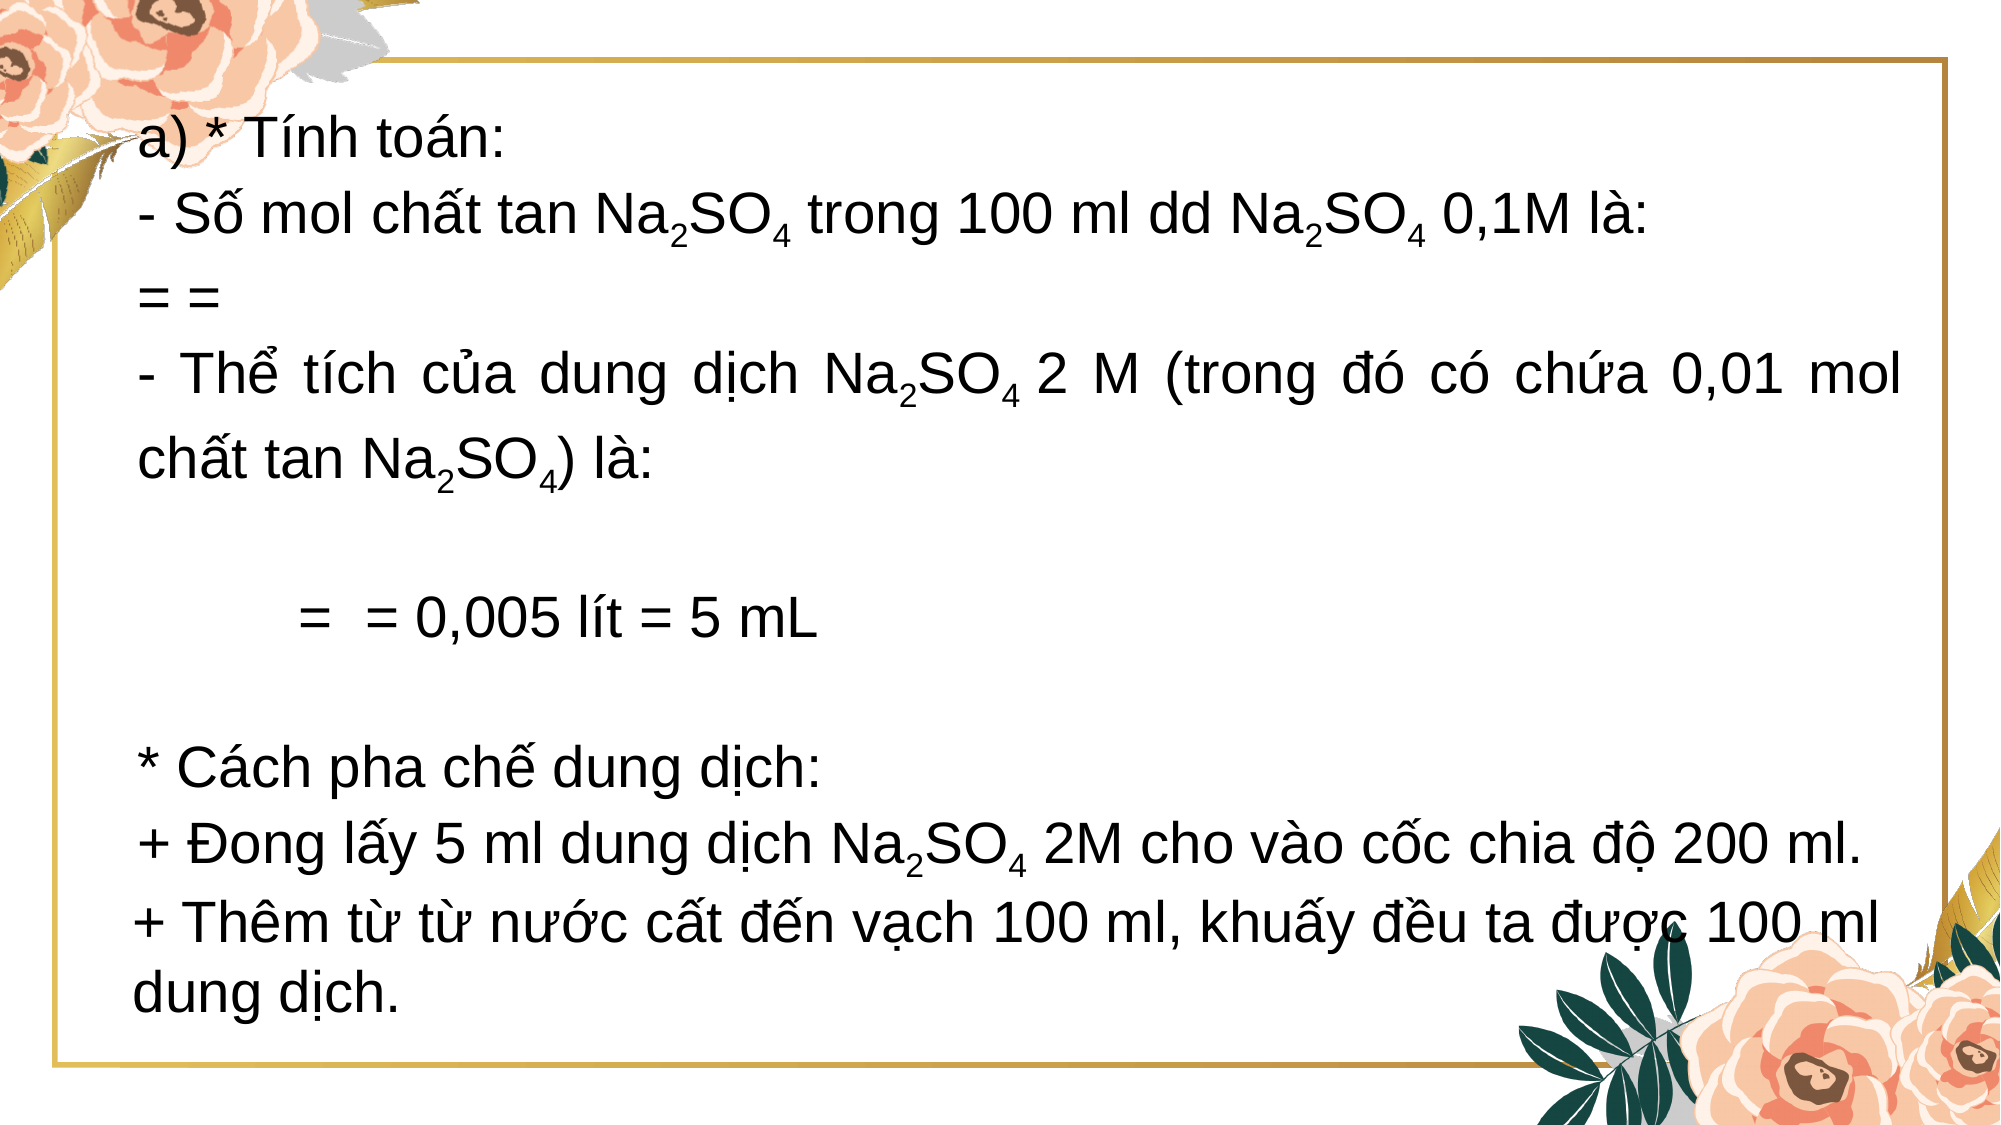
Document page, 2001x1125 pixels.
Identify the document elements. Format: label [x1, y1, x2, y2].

picture [0, 0, 551, 324]
picture [1518, 927, 1524, 938]
picture [1518, 915, 1524, 923]
picture [1518, 769, 2000, 1125]
